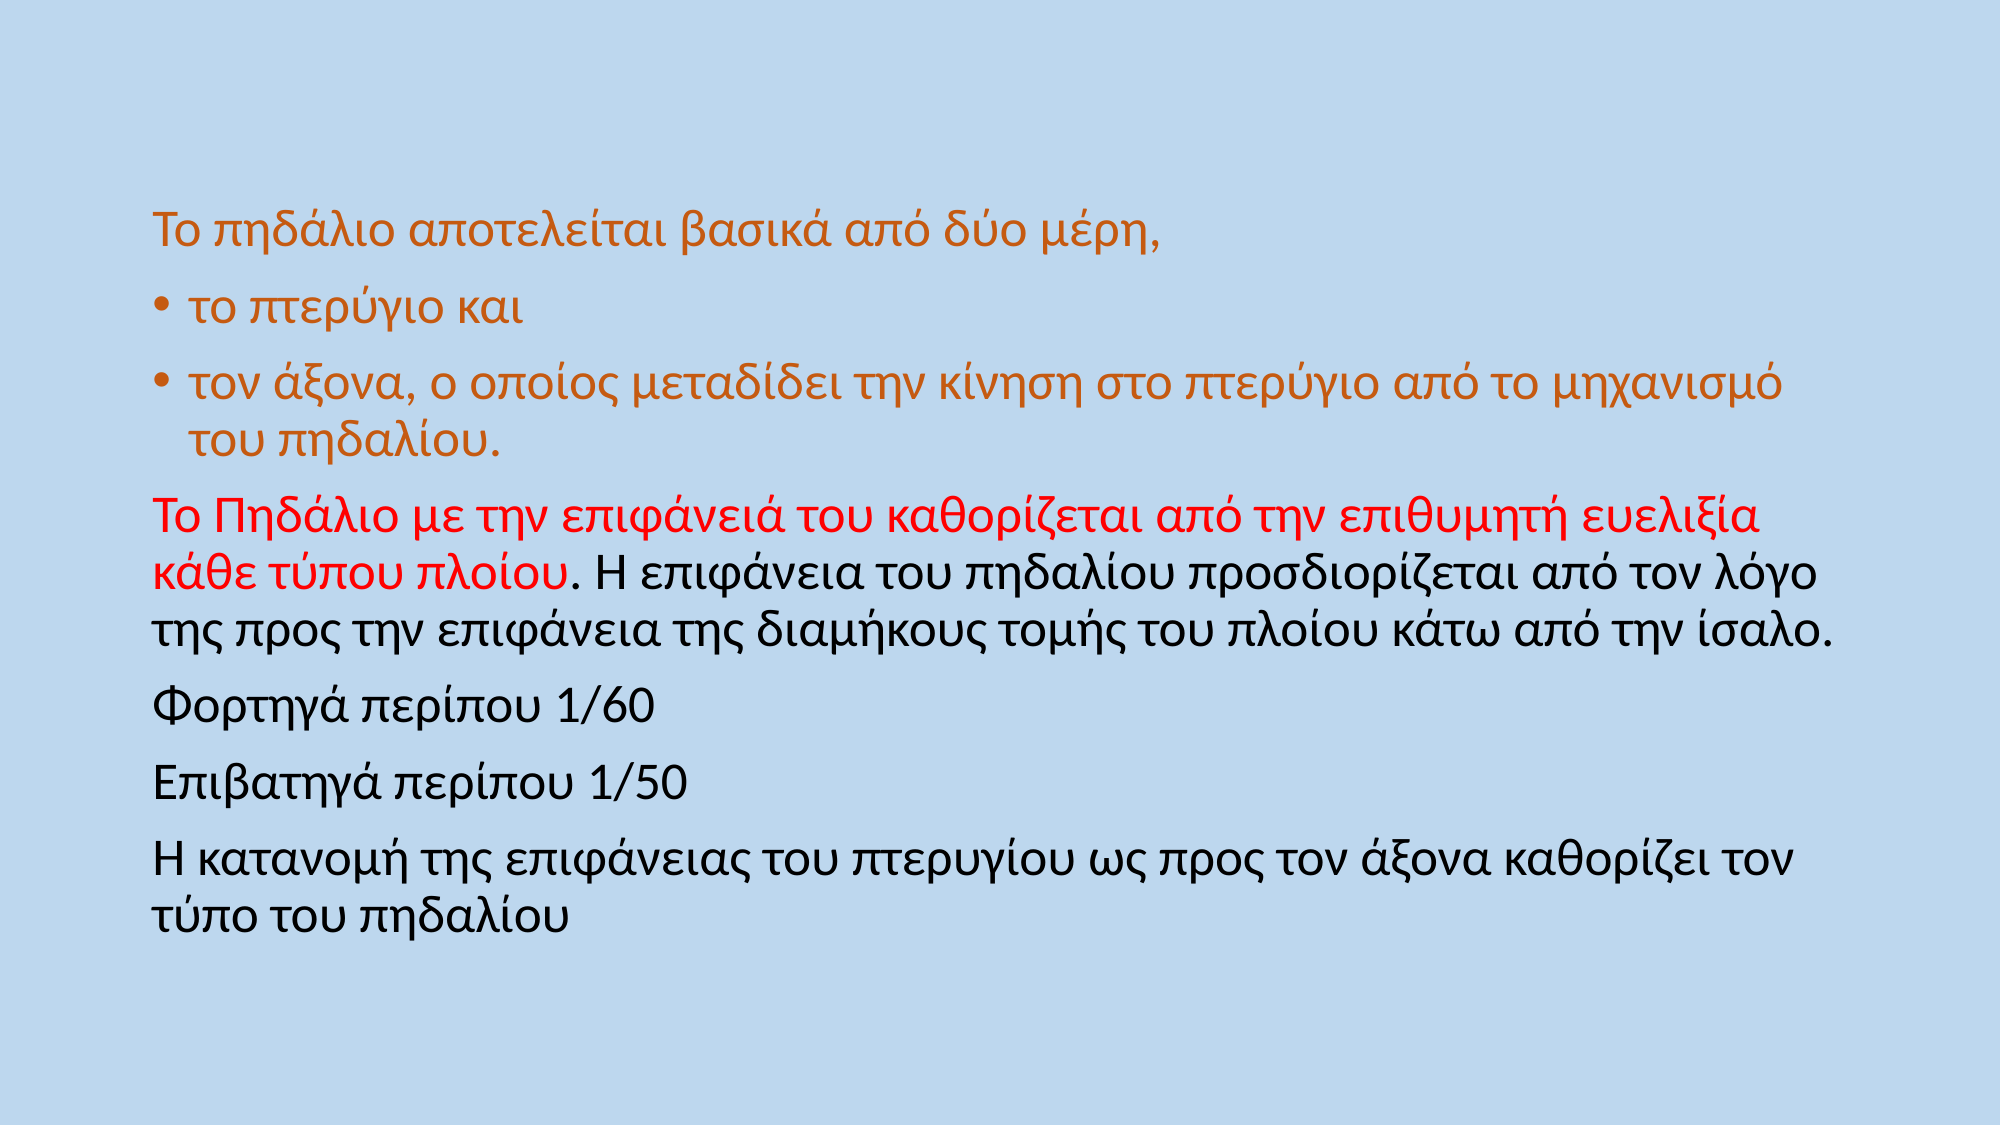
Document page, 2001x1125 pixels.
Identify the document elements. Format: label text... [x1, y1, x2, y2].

list Το πηδάλιο αποτελείται βασικά από δύο μέρη, το πτερύγιο και τον άξονα, ο οποίος μεταδίδει την κίνηση στο πτερύγιο από το μηχανισμό του πηδαλίου. Το Πηδάλιο με την επιφάνειά του καθορίζεται από την επιθυμητή ευελιξία κάθε τύπου πλοίου. Η επιφάνεια του πηδαλίου προσδιορίζεται από τον λόγο της προς την επιφάνεια της διαμήκους τομής του πλοίου κάτω από την ίσαλο. Φορτηγά περίπου 1/60 Επιβατηγά περίπου 1/50 Η κατανομή της επιφάνειας του πτερυγίου ως προς τον άξονα καθορίζει τον τύπο του πηδαλίου [137, 193, 1863, 1014]
